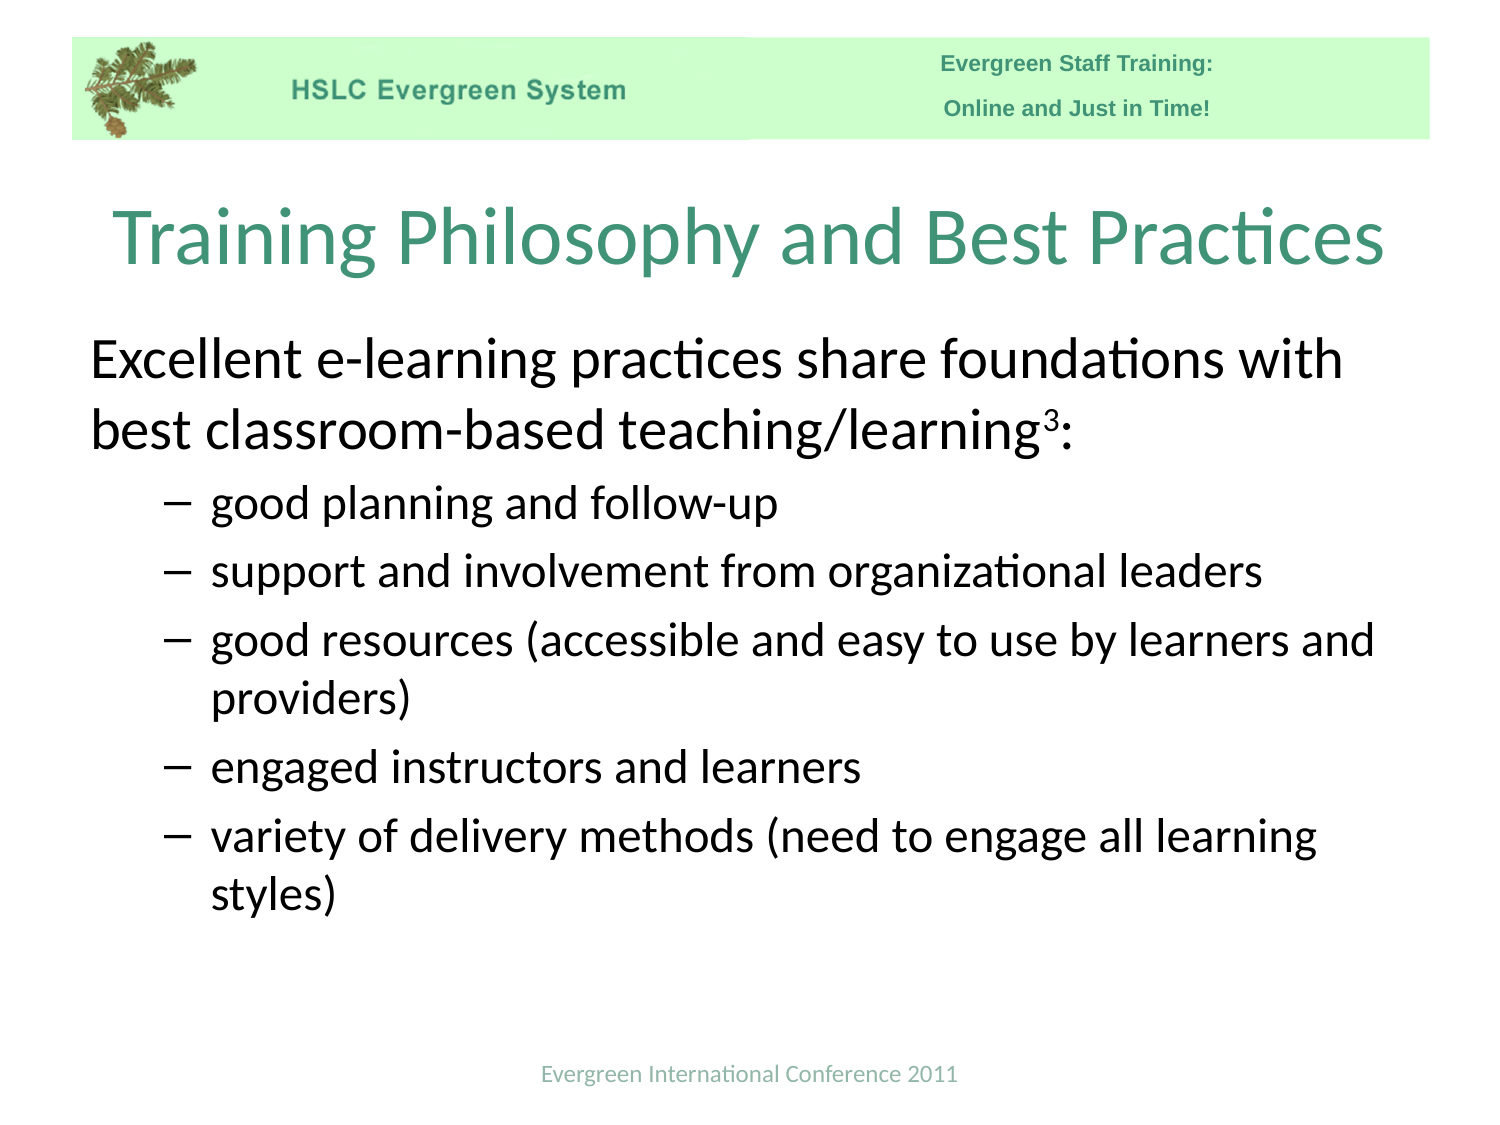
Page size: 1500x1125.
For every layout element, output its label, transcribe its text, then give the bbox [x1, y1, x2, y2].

picture [72, 37, 725, 140]
list Excellent e-learning practices share foundations with best classroom-based teaching/learning3: good planning and follow-up support and involvement from organizational leaders good resources (accessible and easy to use by learners and providers) engaged instructors and learners variety of delivery methods (need to engage all learning styles) [75, 312, 1425, 1005]
title Training Philosophy and Best Practices [75, 162, 1425, 300]
footer Evergreen International Conference 2011 [512, 1042, 988, 1103]
